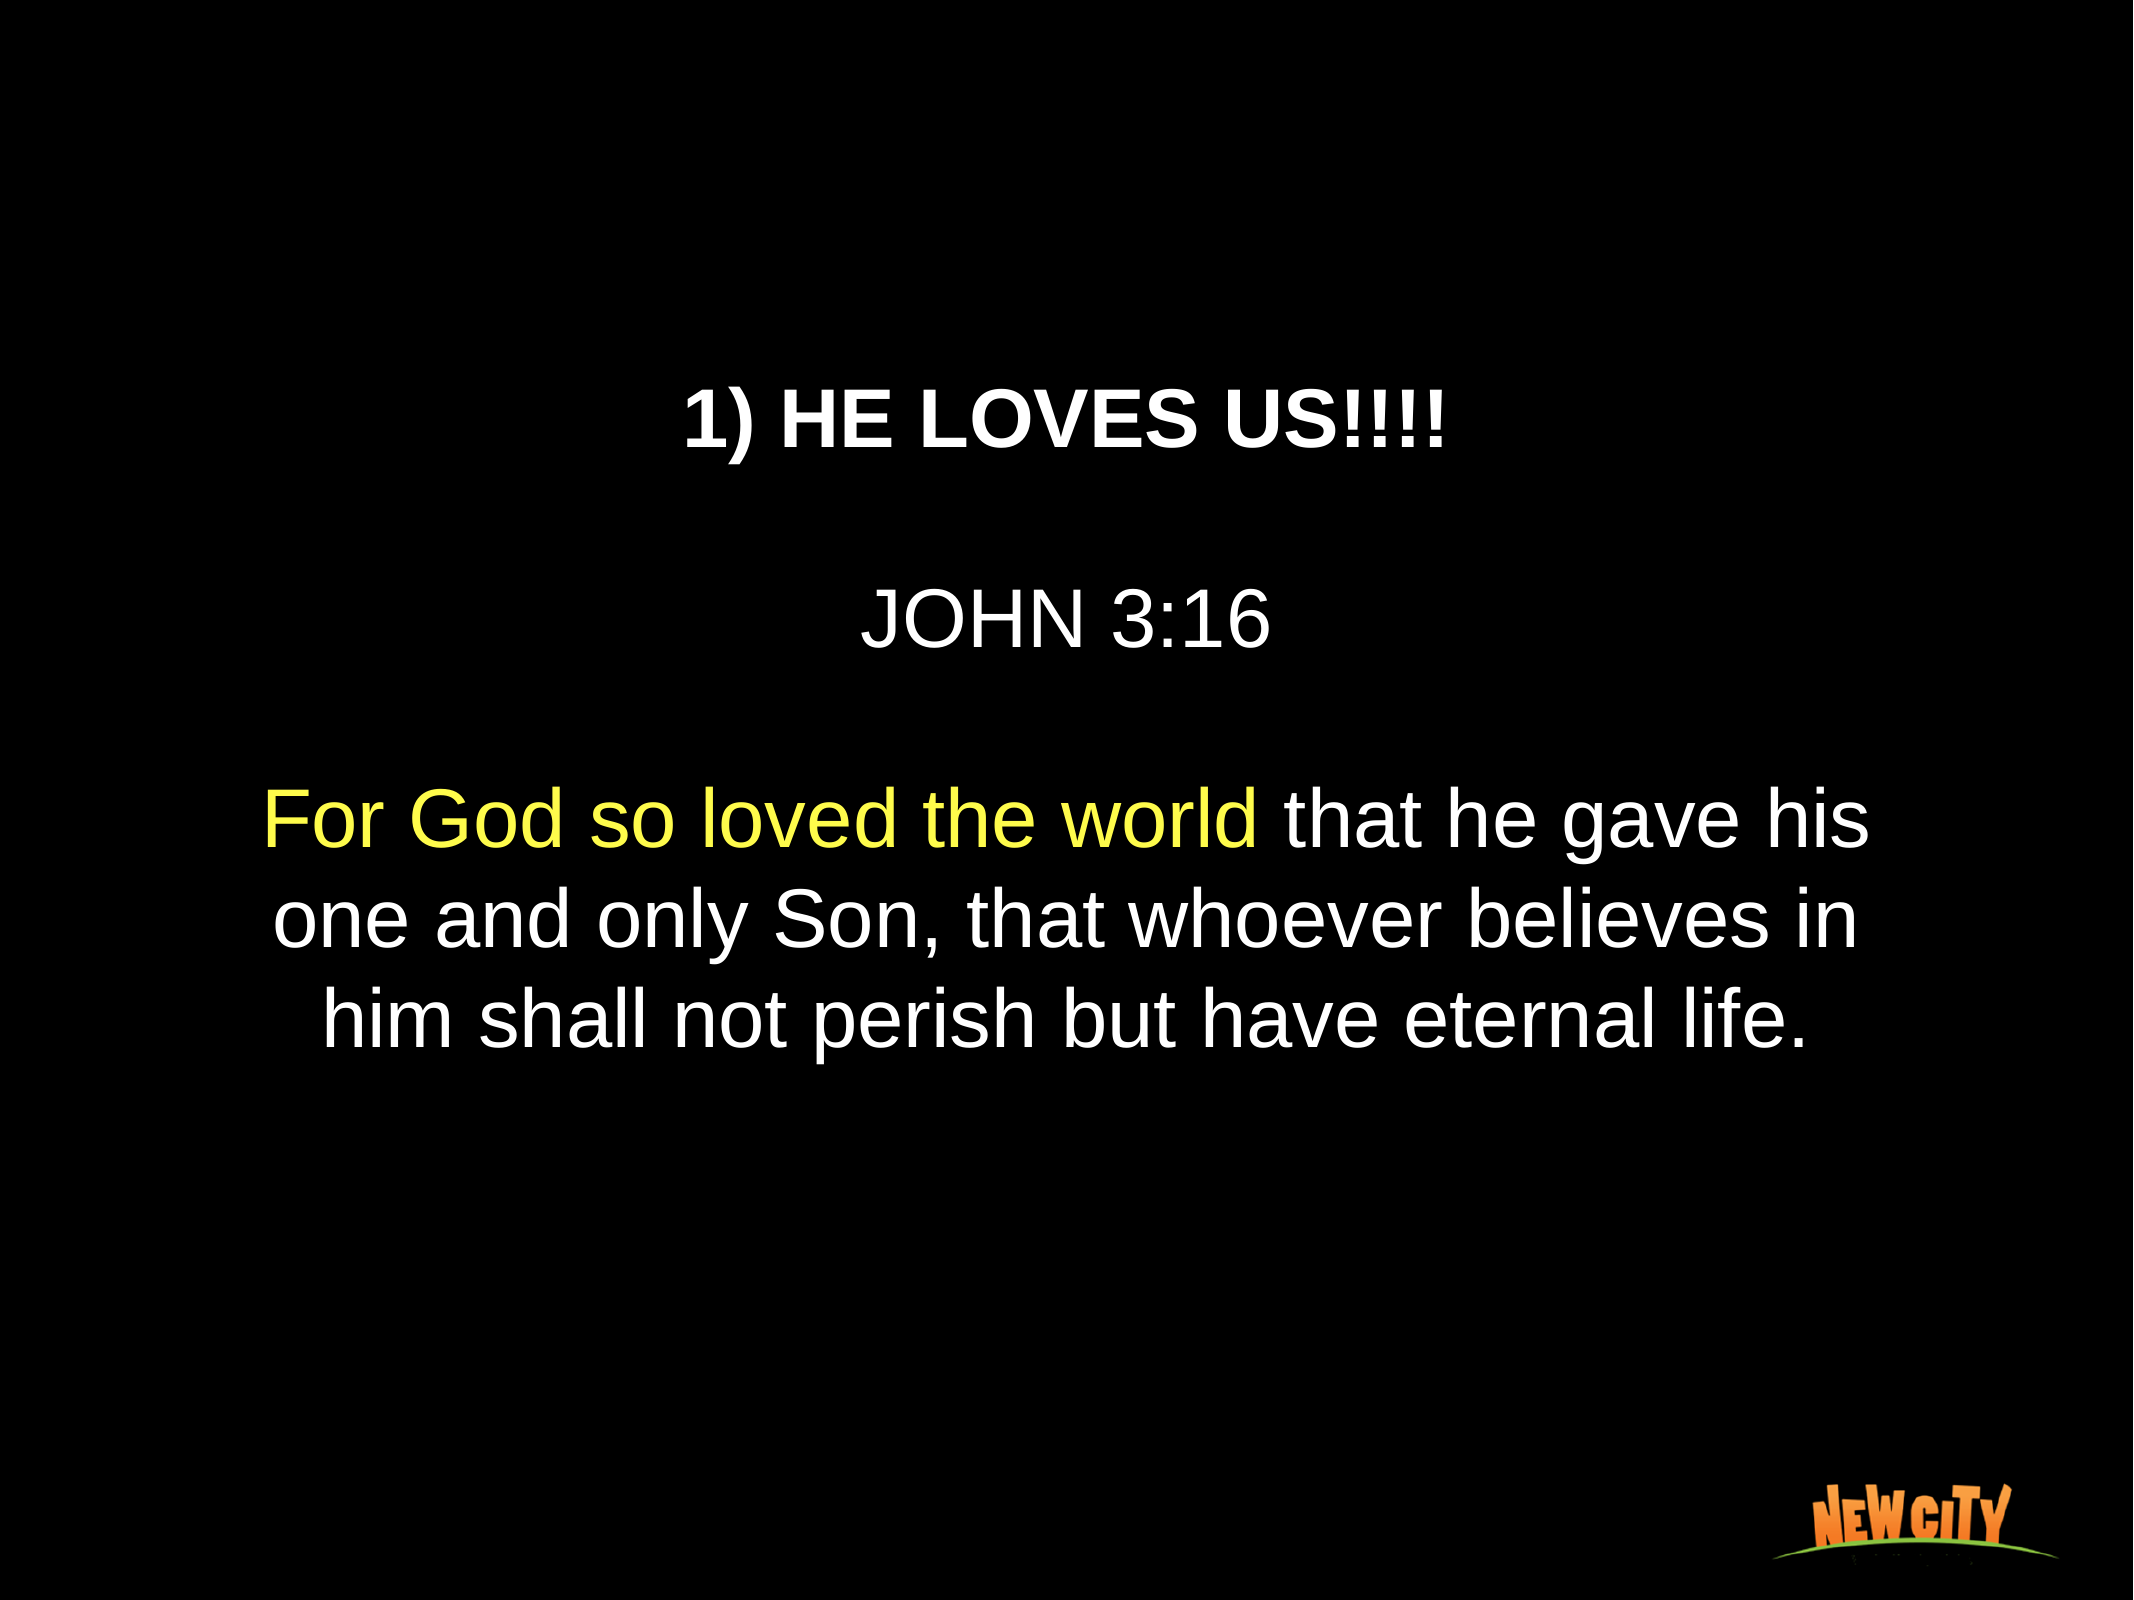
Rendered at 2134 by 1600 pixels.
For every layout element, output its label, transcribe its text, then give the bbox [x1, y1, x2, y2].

picture [1766, 1472, 2064, 1572]
title 1) HE LOVES US!!!! JOHN 3:16 For God so loved the world that he gave his one and only Son, that whoever believes in him shall not perish but have eternal life. [207, 118, 1926, 1309]
